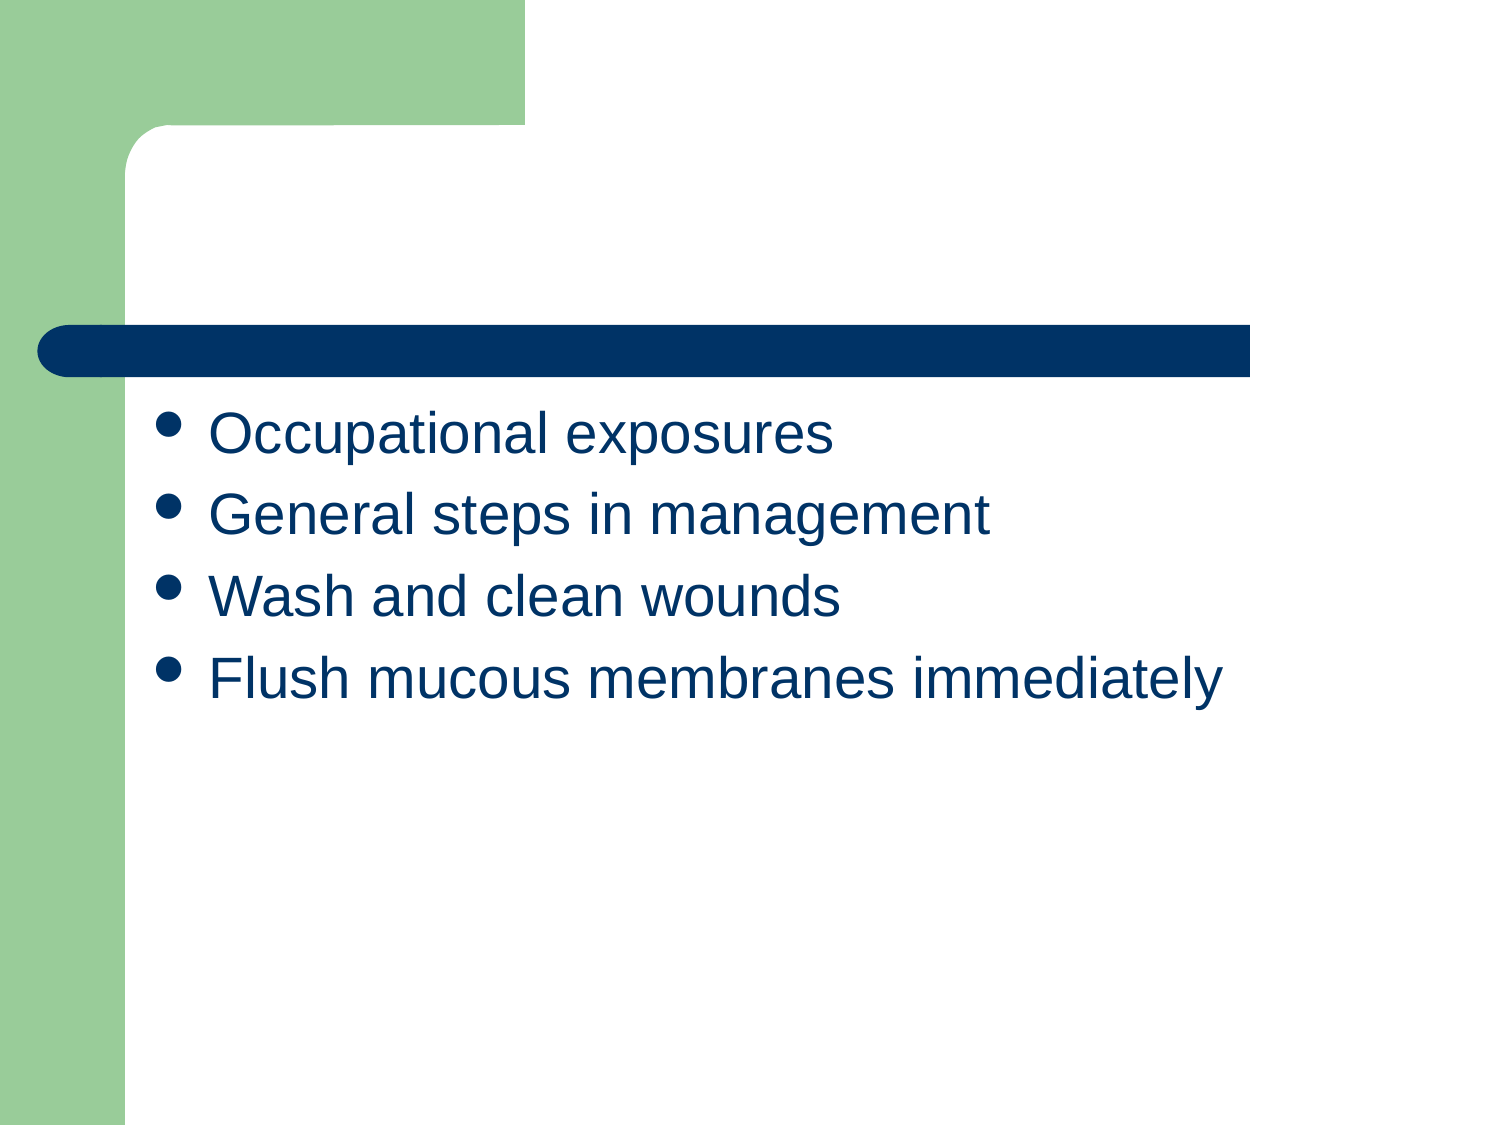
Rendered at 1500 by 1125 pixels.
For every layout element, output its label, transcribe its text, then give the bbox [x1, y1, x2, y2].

list Occupational exposures General steps in management Wash and clean wounds Flush mucous membranes immediately [137, 387, 1400, 999]
